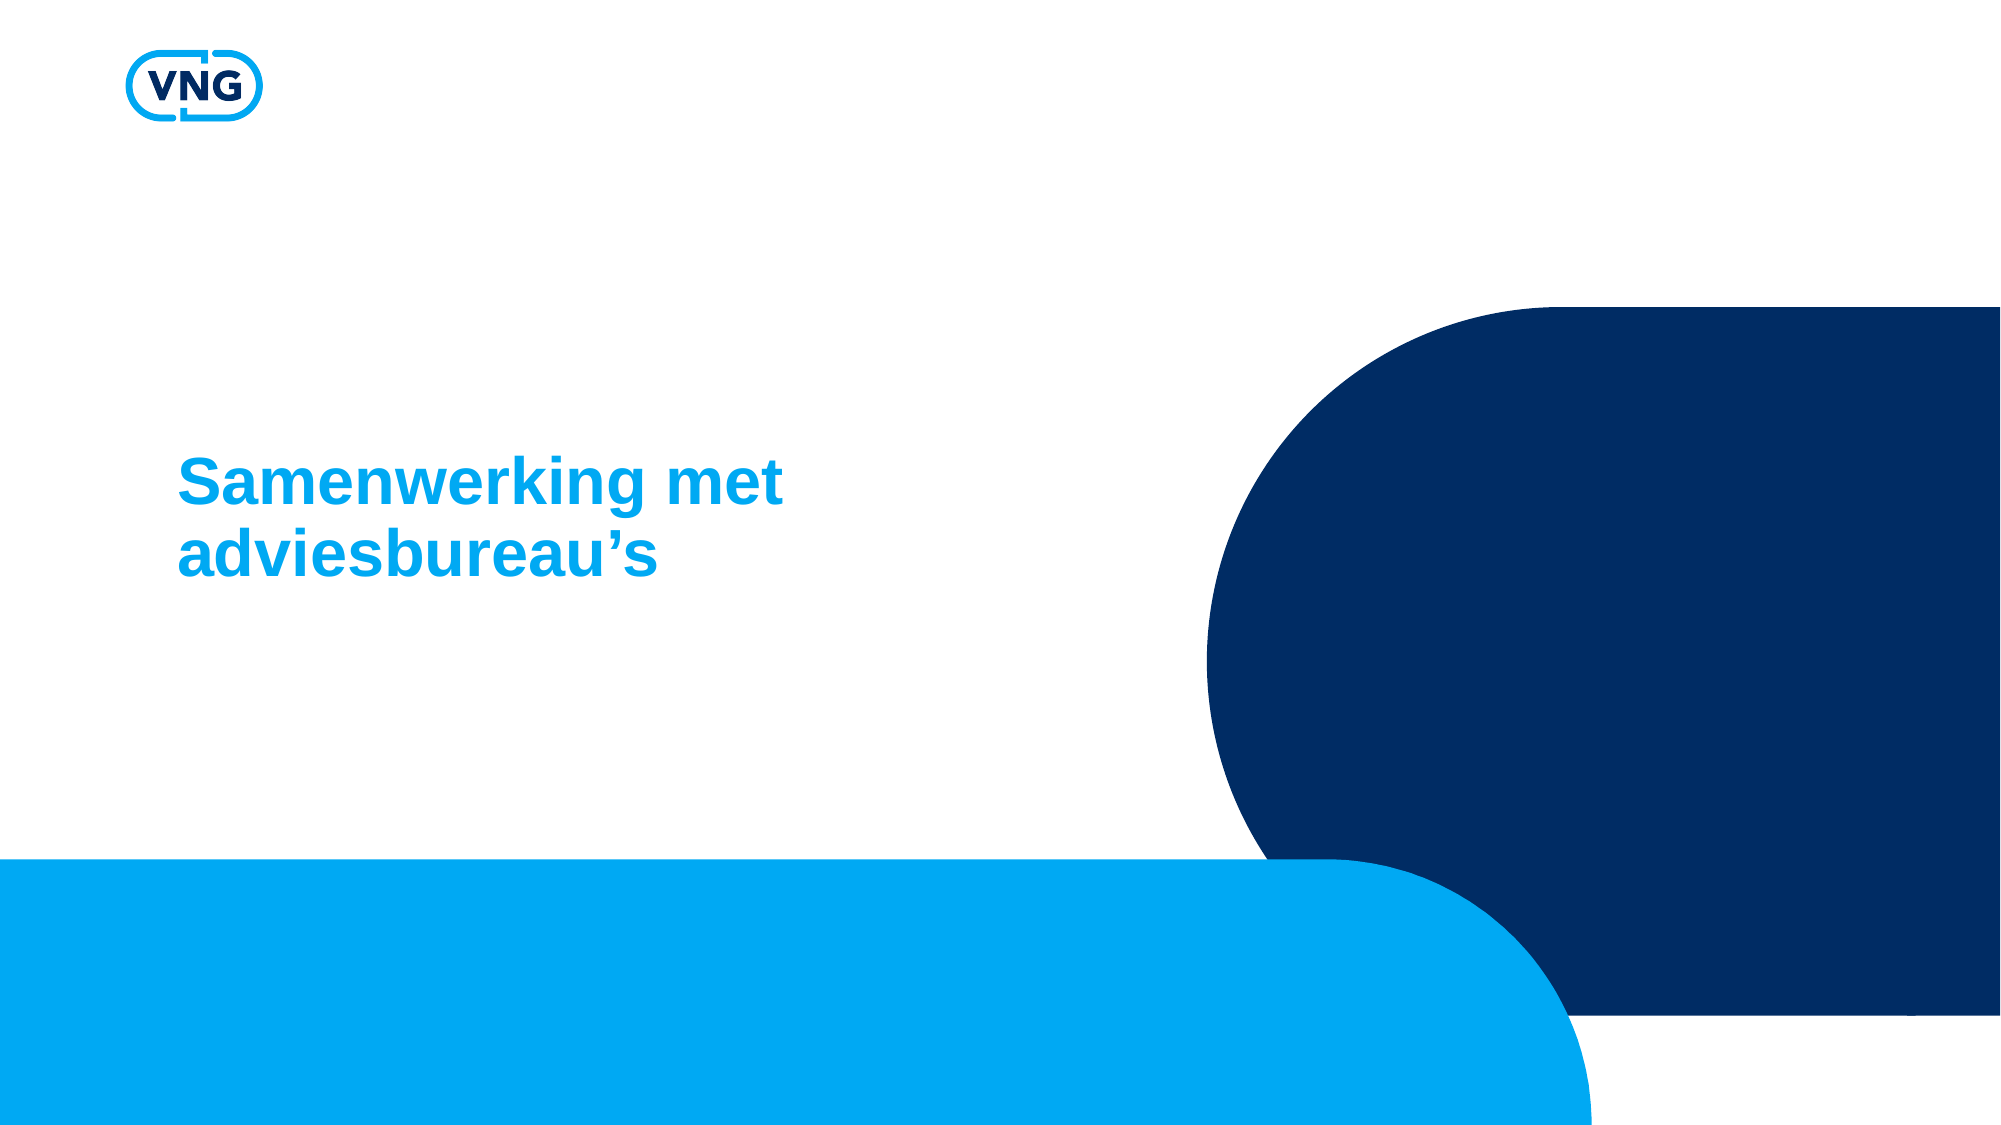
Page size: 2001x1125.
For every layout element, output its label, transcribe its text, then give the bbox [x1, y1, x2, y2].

picture [79, 0, 433, 202]
title Samenwerking met adviesbureau’s [177, 354, 1182, 591]
